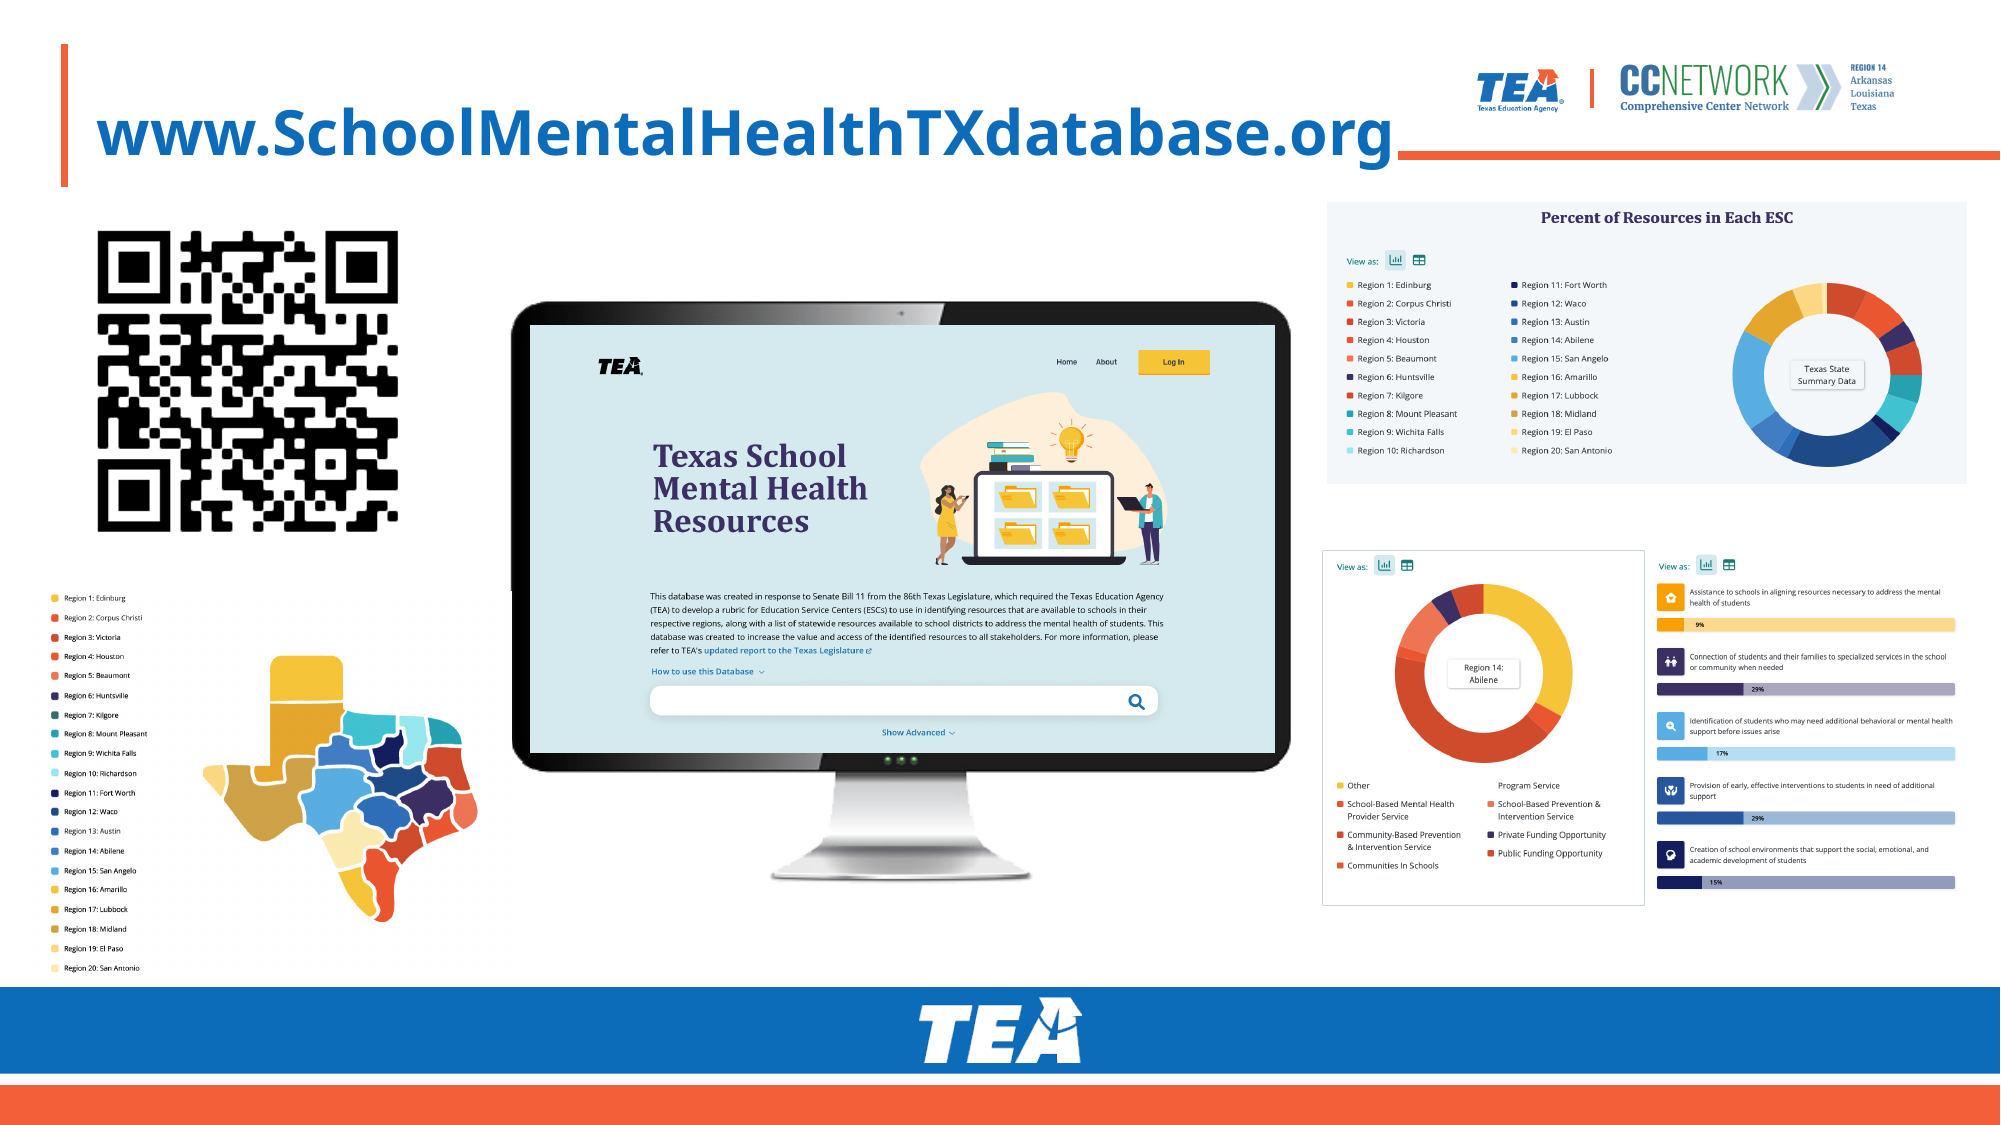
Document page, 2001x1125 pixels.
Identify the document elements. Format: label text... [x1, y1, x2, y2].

text_box www.SchoolMentalHealthTXdatabase.org [81, 6, 1425, 255]
picture [1463, 59, 1572, 121]
picture [23, 202, 1987, 980]
picture [1619, 63, 2000, 152]
picture [918, 996, 1082, 1063]
picture [53, 187, 442, 576]
